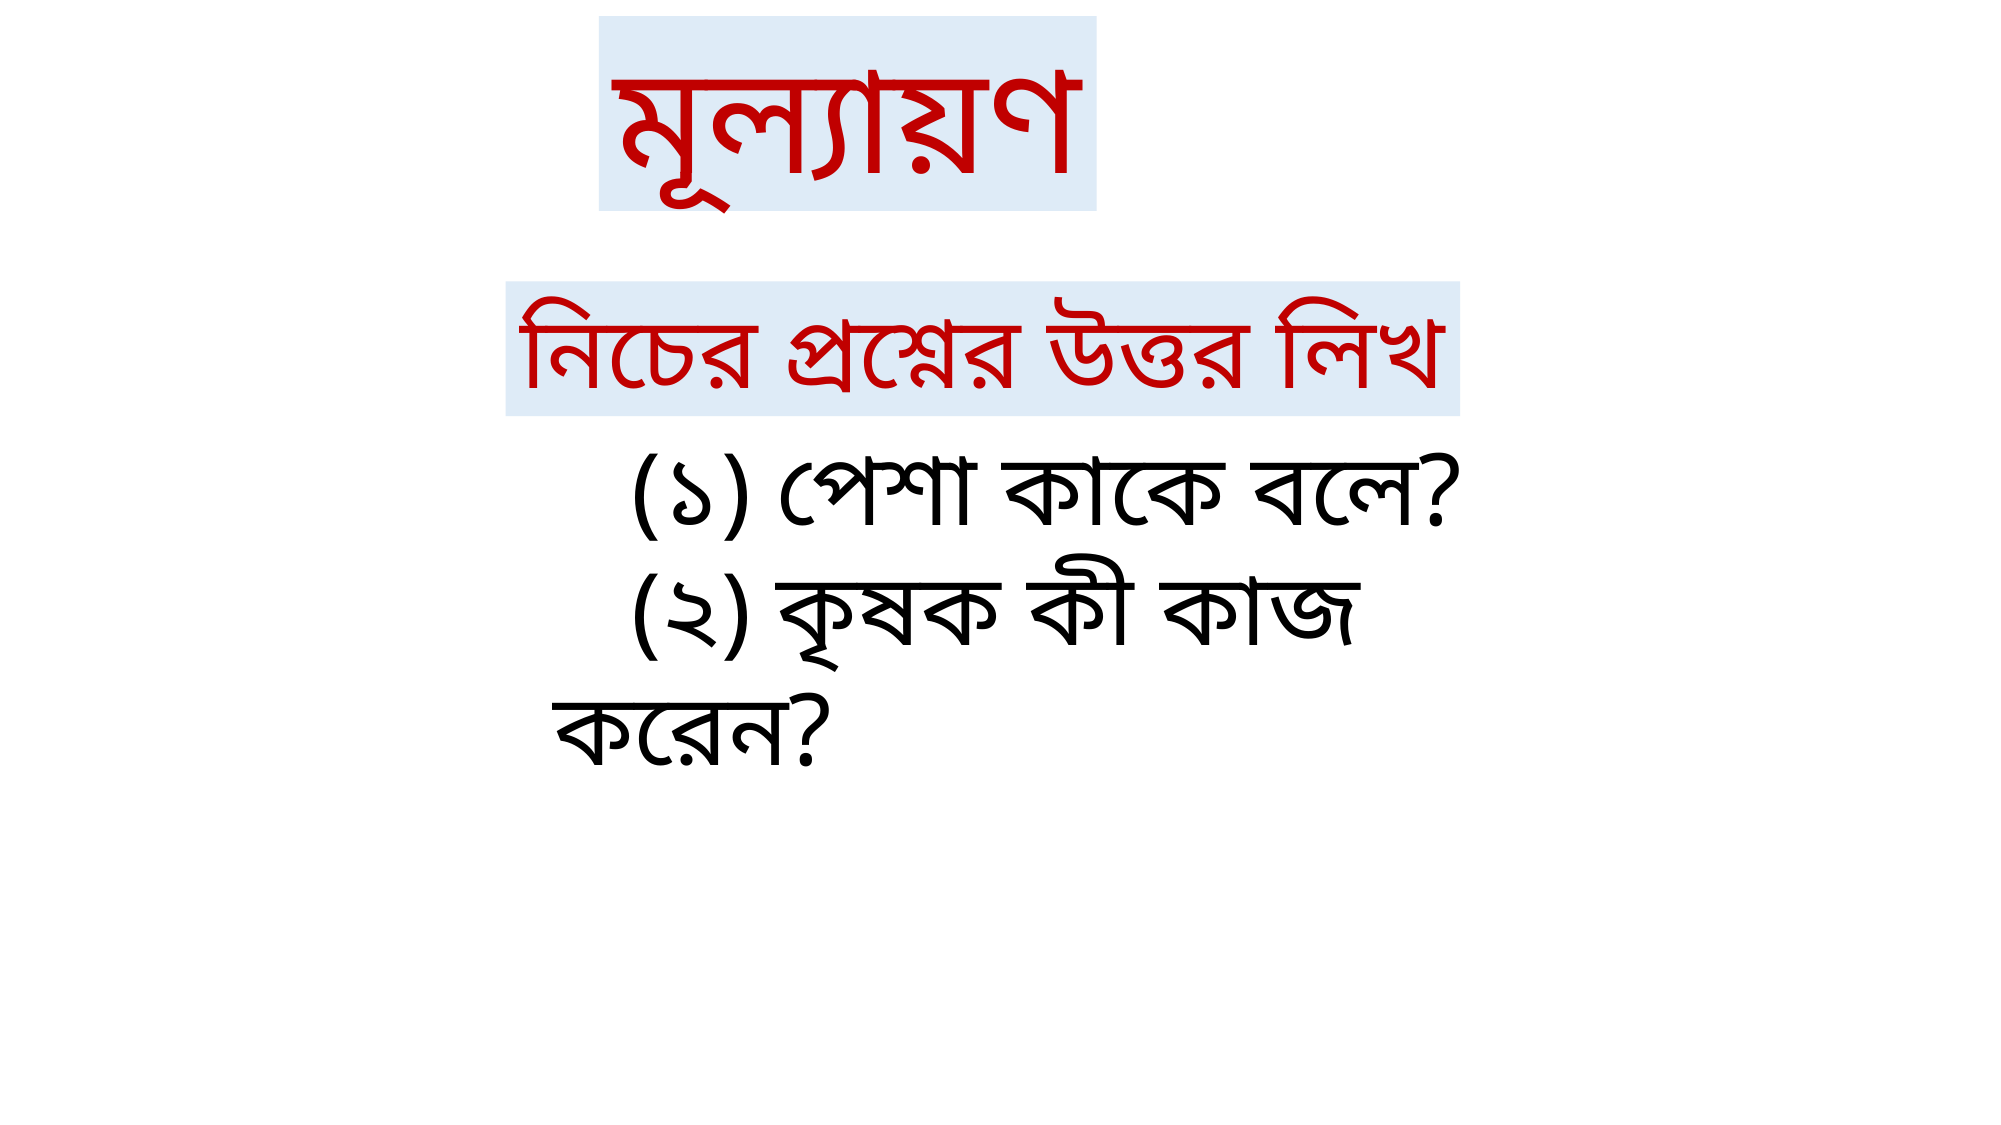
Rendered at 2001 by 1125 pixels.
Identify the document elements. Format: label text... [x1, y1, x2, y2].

text_box নিচের প্রশ্নের উত্তর লিখ [505, 281, 1461, 417]
text_box মূল্যায়ণ [598, 16, 1097, 211]
text_box (১) পেশা কাকে বলে? (২) কৃষক কী কাজ করেন? [538, 417, 1653, 793]
